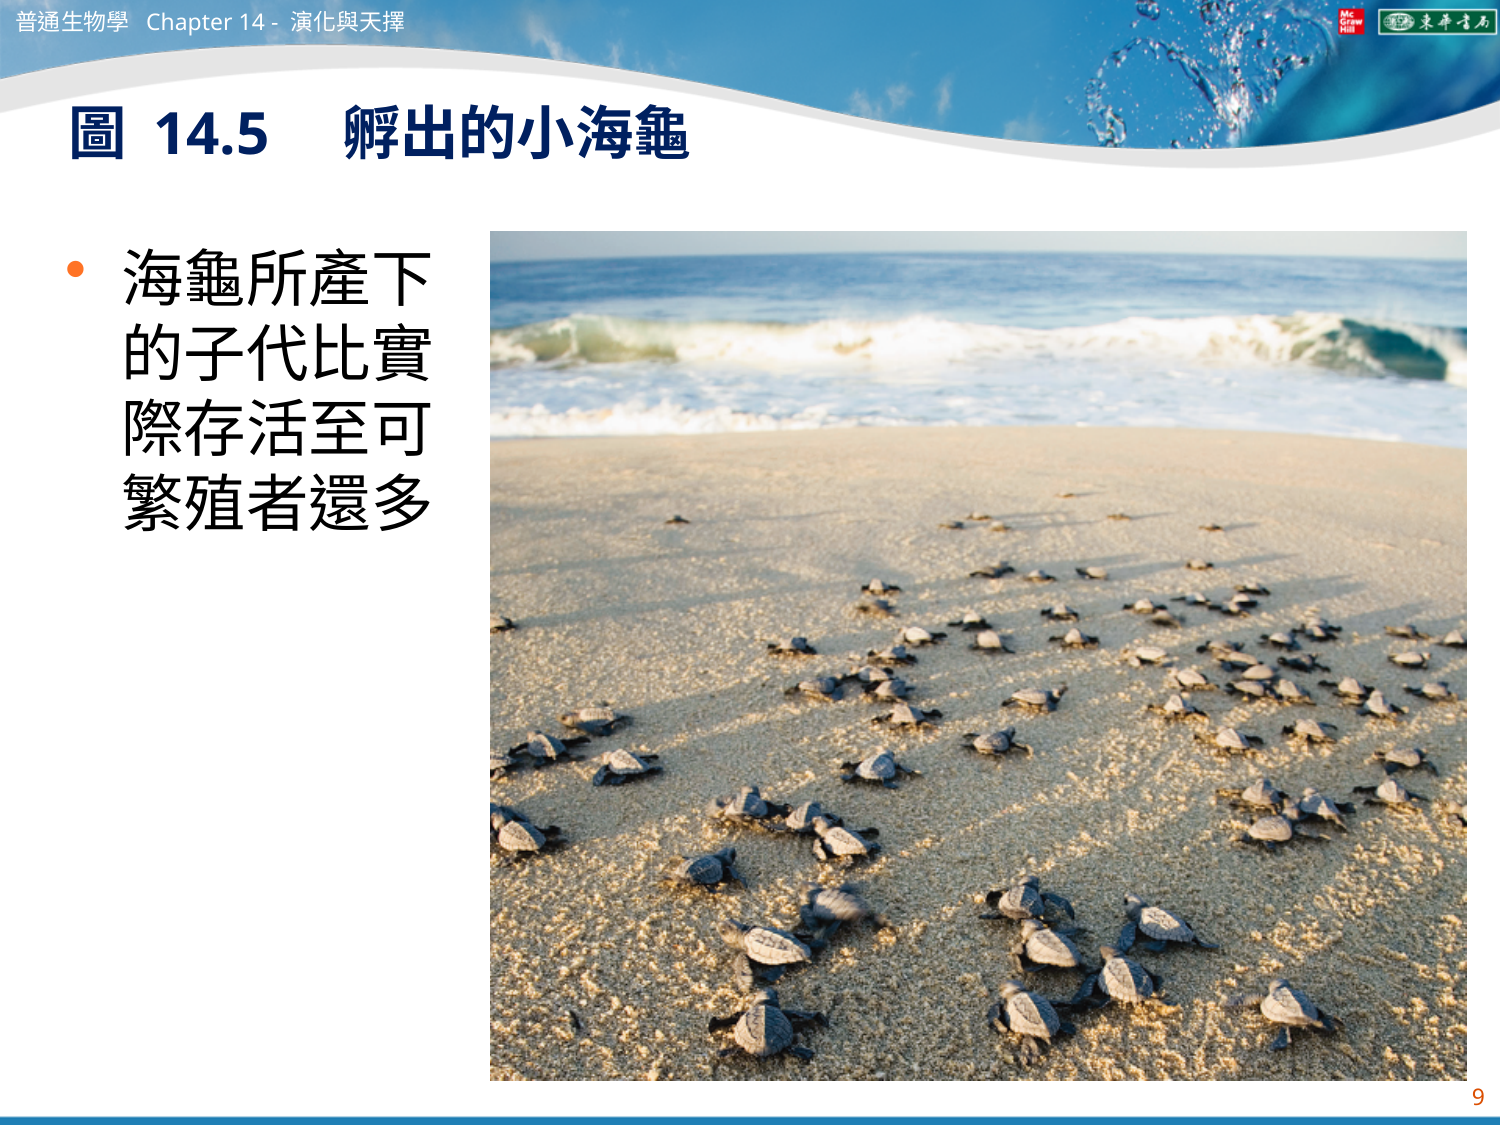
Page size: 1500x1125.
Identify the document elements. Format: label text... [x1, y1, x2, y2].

slide_number 9 [1411, 1074, 1500, 1123]
footer 普通生物學 Chapter 14 - 演化與天擇 [0, 0, 476, 41]
list 海龜所產下的子代比實際存活至可繁殖者還多 [50, 231, 455, 1083]
title 圖 14.5 孵出的小海龜 [53, 54, 1447, 209]
picture [0, 0, 1500, 1125]
